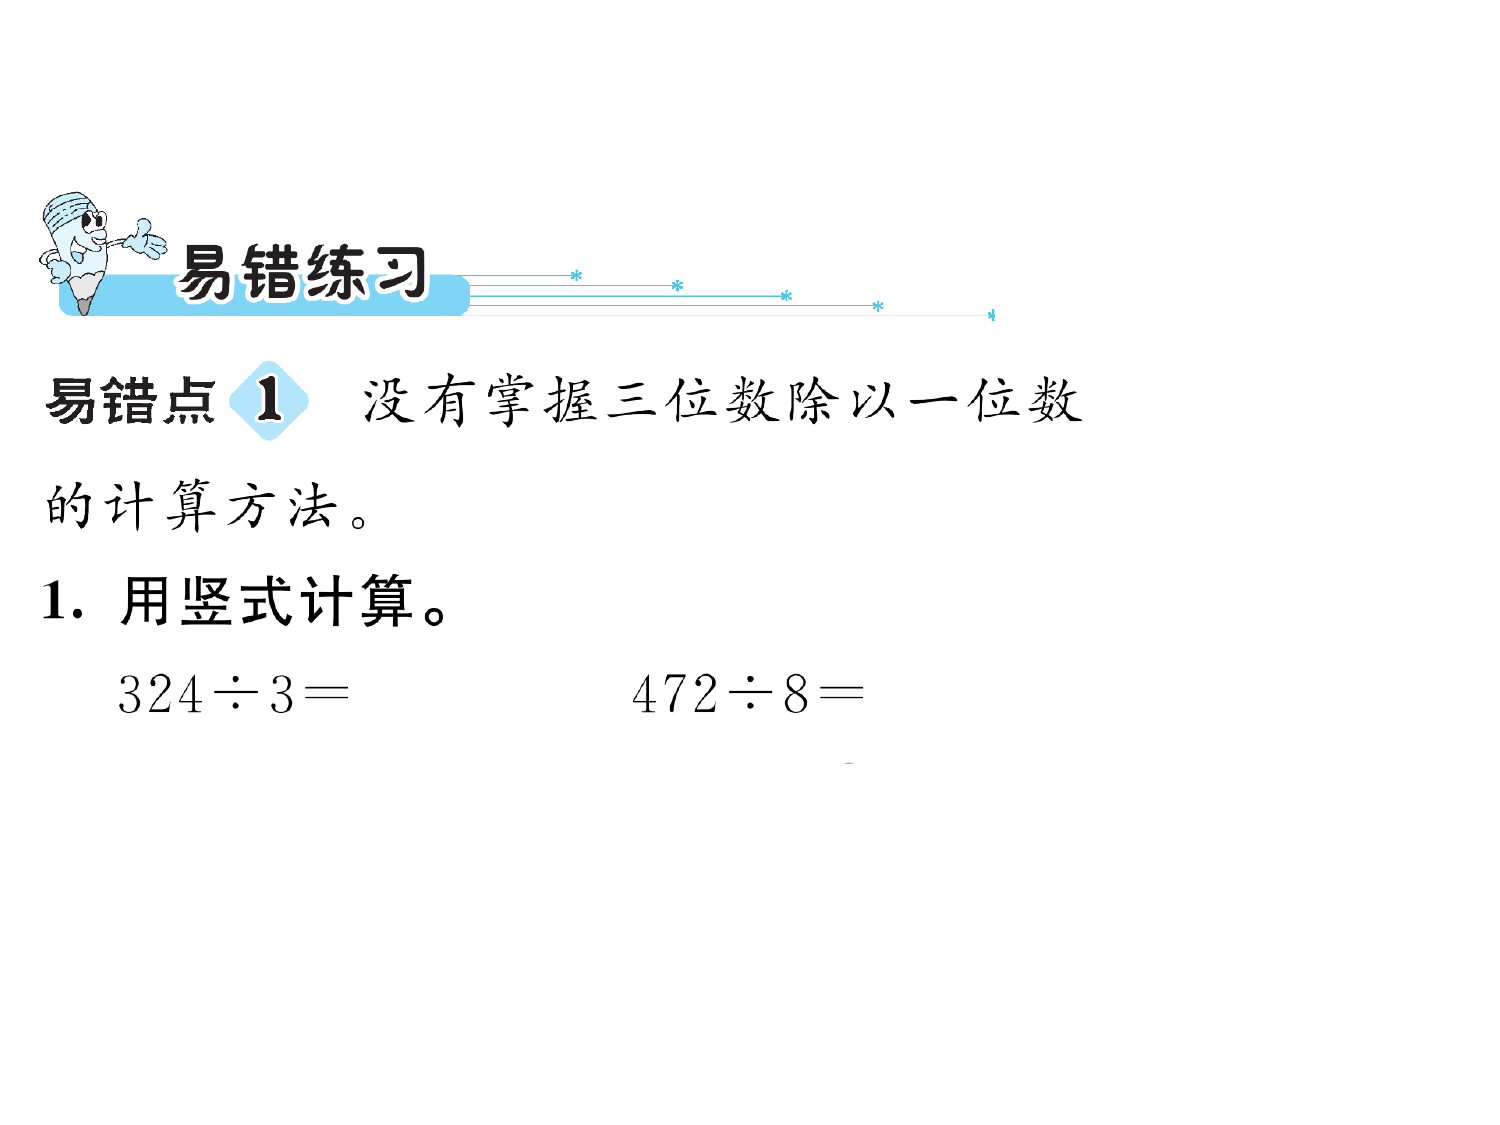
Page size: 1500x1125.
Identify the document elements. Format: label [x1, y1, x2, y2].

picture [35, 177, 1092, 1122]
